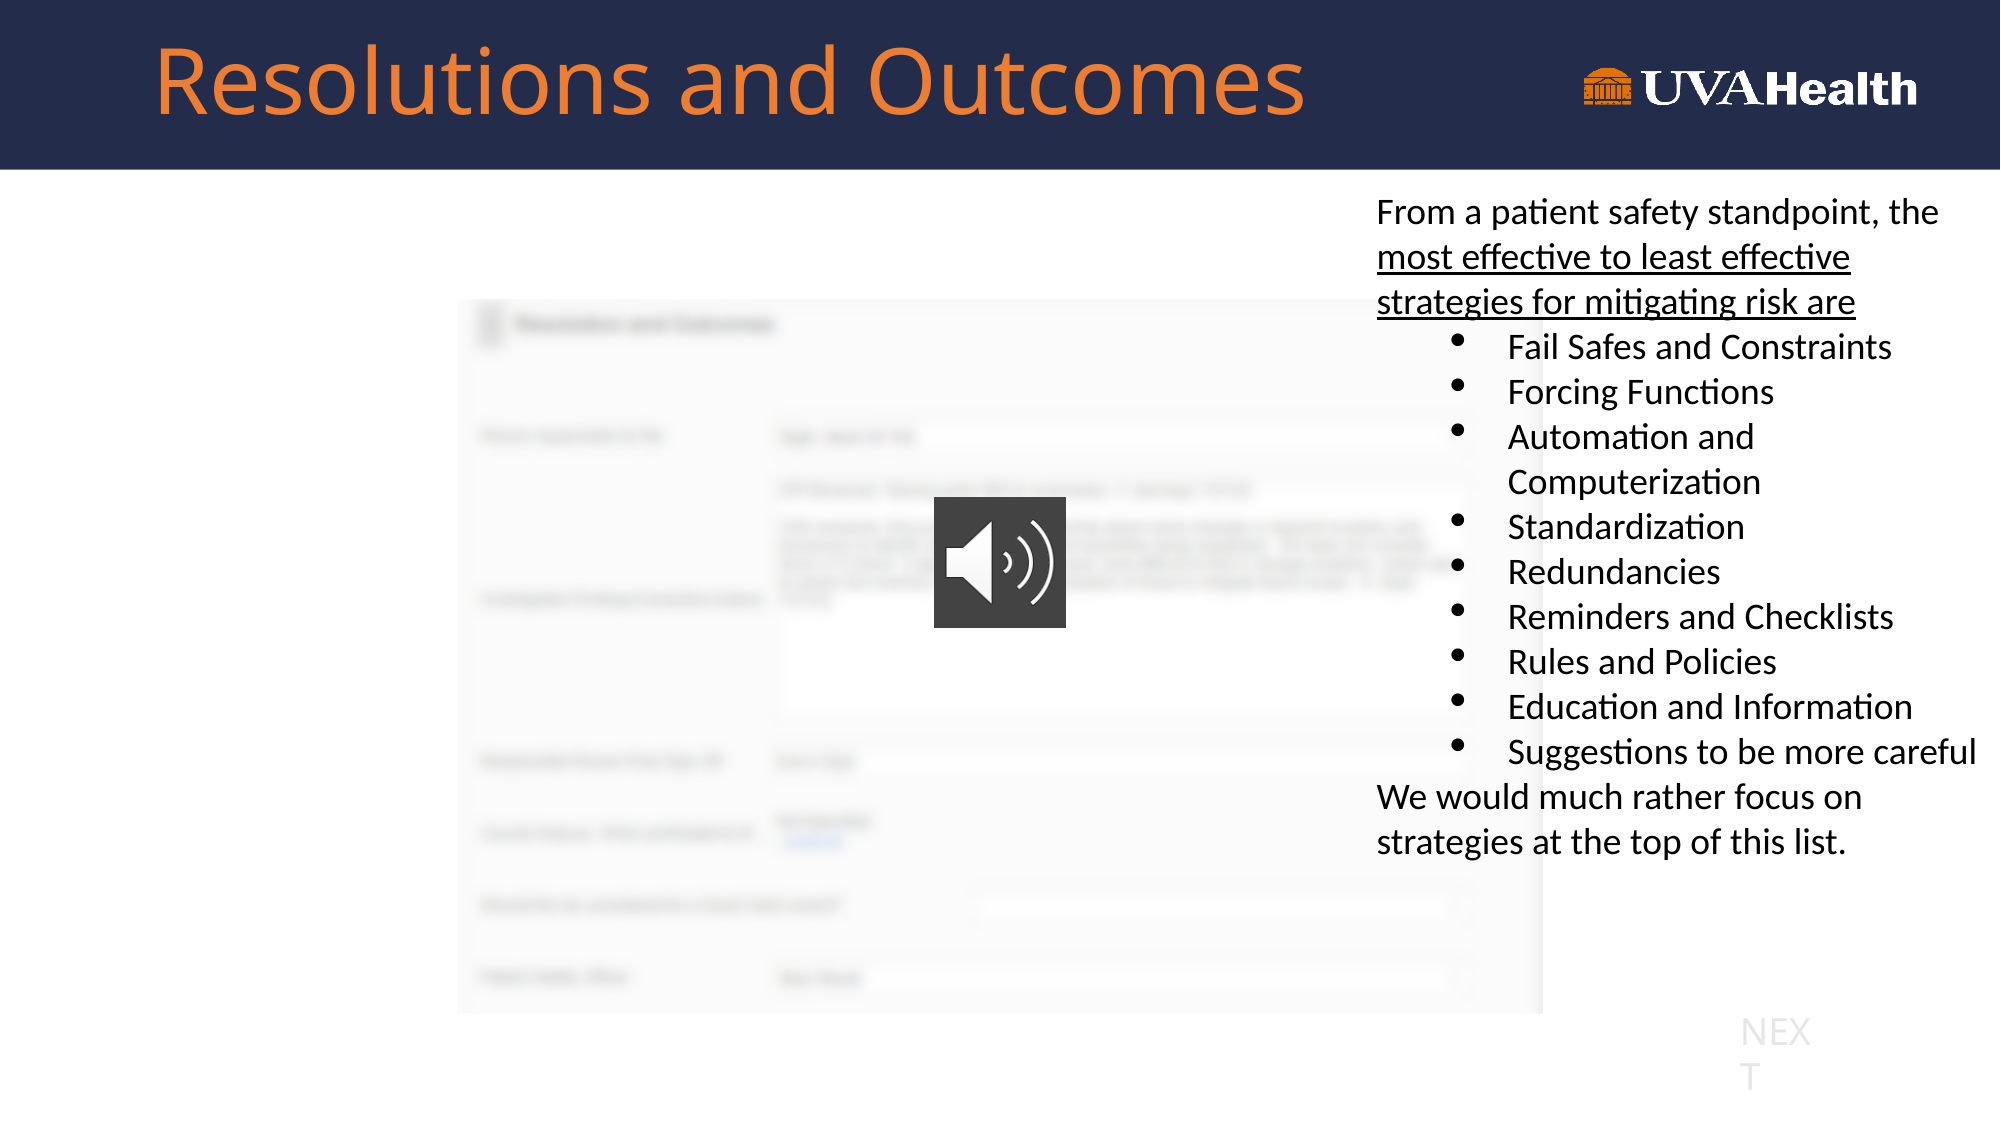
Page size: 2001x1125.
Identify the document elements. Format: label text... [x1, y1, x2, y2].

picture [933, 495, 1067, 630]
text_box NEXT [1724, 1000, 1841, 1106]
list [457, 299, 1543, 1014]
text_box From a patient safety standpoint, the most effective to least effective strategies for mitigating risk are Fail Safes and Constraints Forcing Functions Automation and Computerization Standardization Redundancies Reminders and Checklists Rules and Policies Education and Information Suggestions to be more careful We would much rather focus on strategies at the top of this list. [1361, 179, 1997, 870]
title Resolutions and Outcomes [137, 6, 1725, 164]
picture [1725, 39, 1918, 130]
